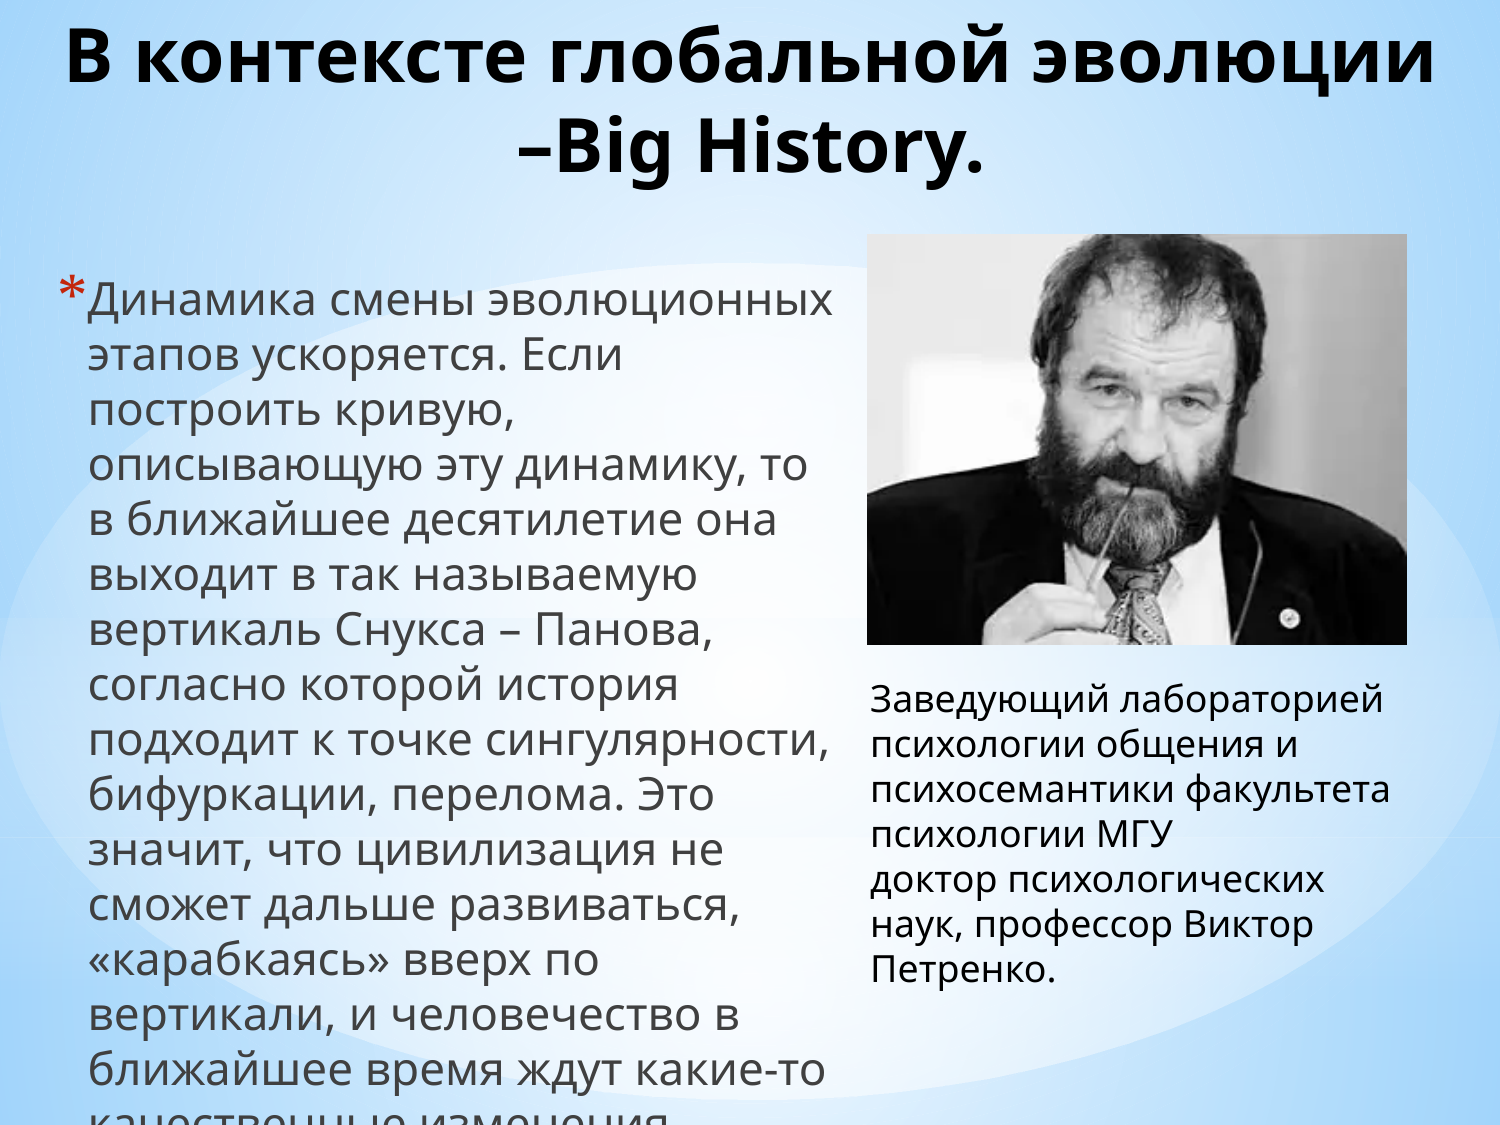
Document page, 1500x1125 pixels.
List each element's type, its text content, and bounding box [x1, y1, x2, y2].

list Динамика смены эволюционных этапов ускоряется. Если построить кривую, описывающую эту динамику, то в ближайшее десятилетие она выходит в так называемую вертикаль Снукса – Панова, согласно которой история подходит к точке сингулярности, бифуркации, перелома. Это значит, что цивилизация не сможет дальше развиваться, «карабкаясь» вверх по вертикали, и человечество в ближайшее время ждут какие-то качественные изменения. [34, 262, 856, 1125]
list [866, 234, 1407, 645]
title В контексте глобальной эволюции –Big History. [32, 0, 1471, 256]
text_box Заведующий лабораторией психологии общения и психосемантики факультета психологии МГУ доктор психологических наук, профессор Виктор Петренко. [855, 667, 1430, 998]
